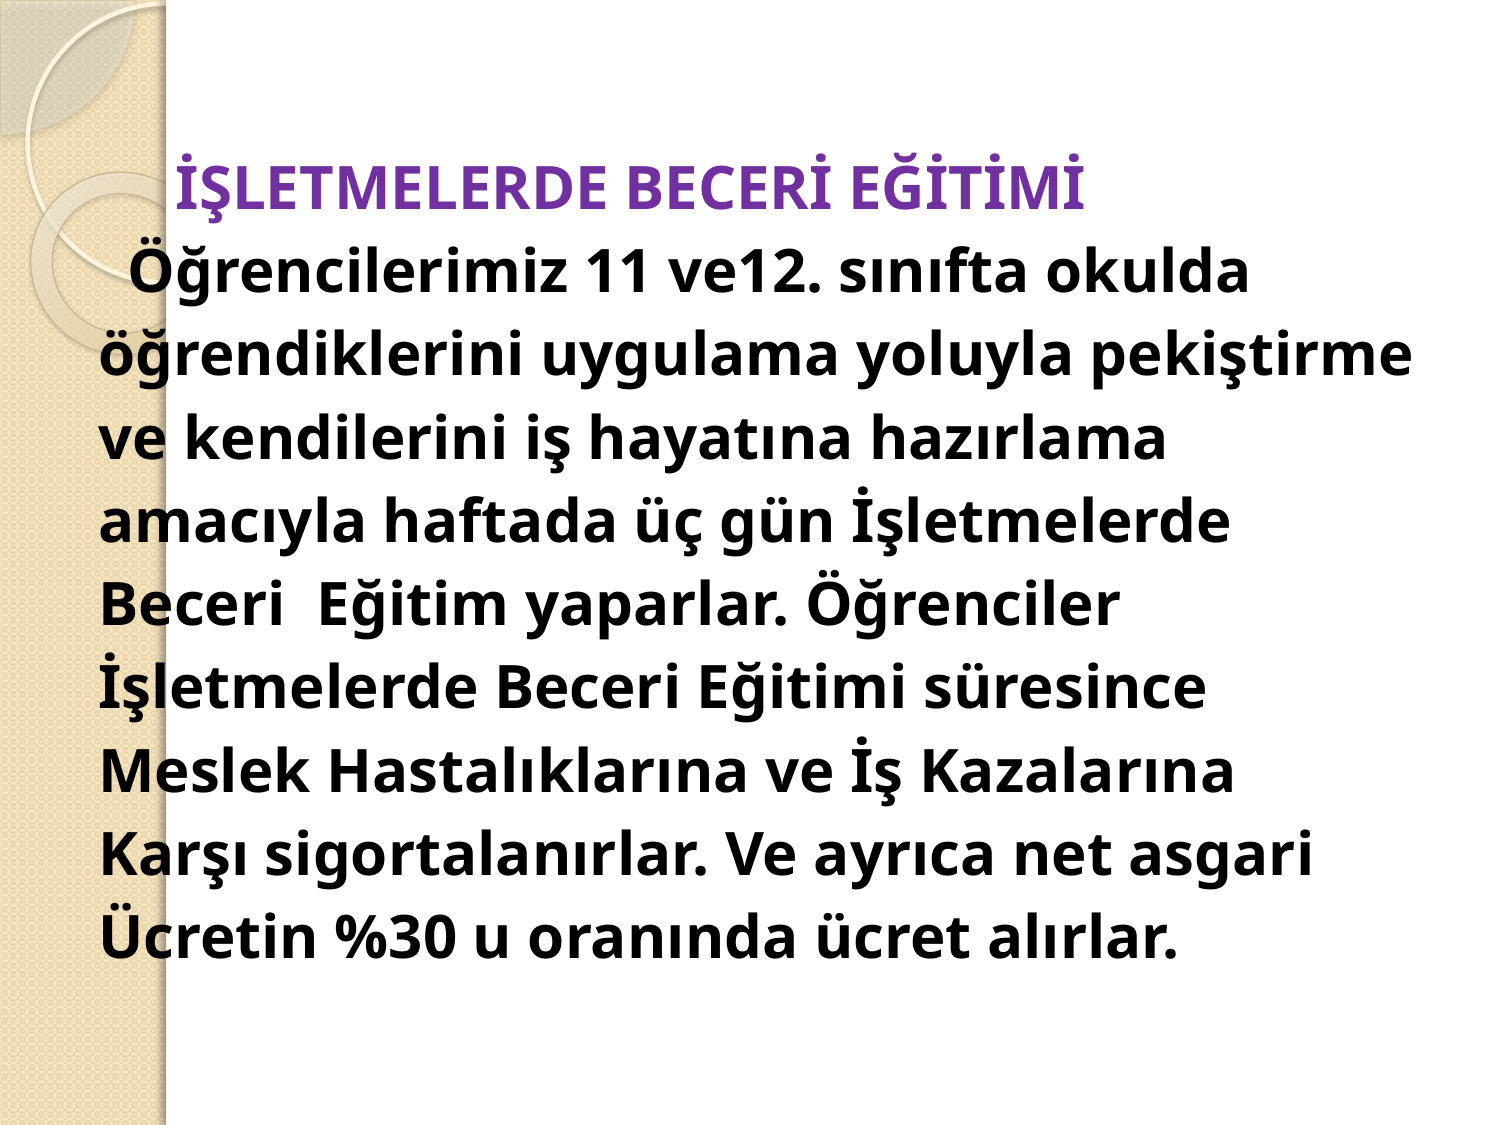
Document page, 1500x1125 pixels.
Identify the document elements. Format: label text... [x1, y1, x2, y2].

list İŞLETMELERDE BECERİ EĞİTİMİ Öğrencilerimiz 11 ve12. sınıfta okulda öğrendiklerini uygulama yoluyla pekiştirme ve kendilerini iş hayatına hazırlama amacıyla haftada üç gün İşletmelerde Beceri Eğitim yaparlar. Öğrenciler İşletmelerde Beceri Eğitimi süresince Meslek Hastalıklarına ve İş Kazalarına Karşı sigortalanırlar. Ve ayrıca net asgari Ücretin %30 u oranında ücret alırlar. [70, 58, 1440, 1020]
